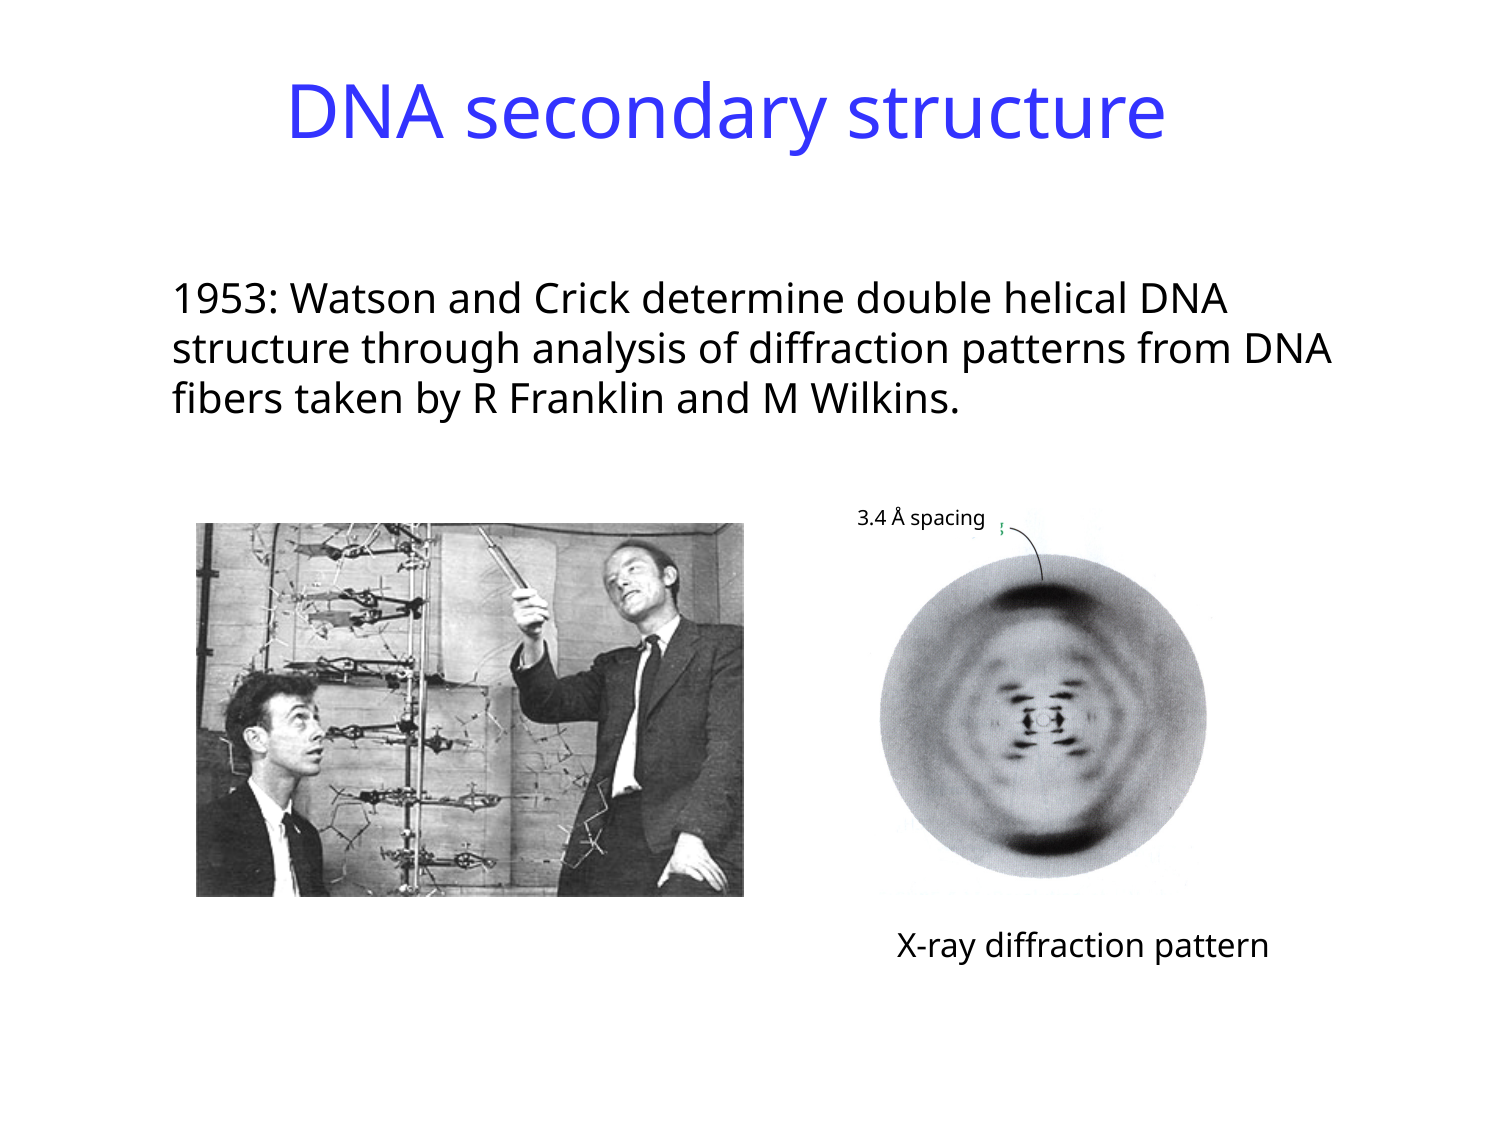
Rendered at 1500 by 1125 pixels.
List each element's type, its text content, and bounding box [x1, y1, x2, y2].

title DNA secondary structure [89, 14, 1365, 203]
text_box 1953: Watson and Crick determine double helical DNA structure through analysis of diffraction patterns from DNA fibers taken by R Franklin and M Wilkins. [157, 264, 1390, 430]
picture [196, 522, 744, 897]
picture [863, 508, 1225, 895]
text_box 3.4 Å spacing [842, 497, 1001, 538]
text_box X-ray diffraction pattern [882, 917, 1286, 972]
